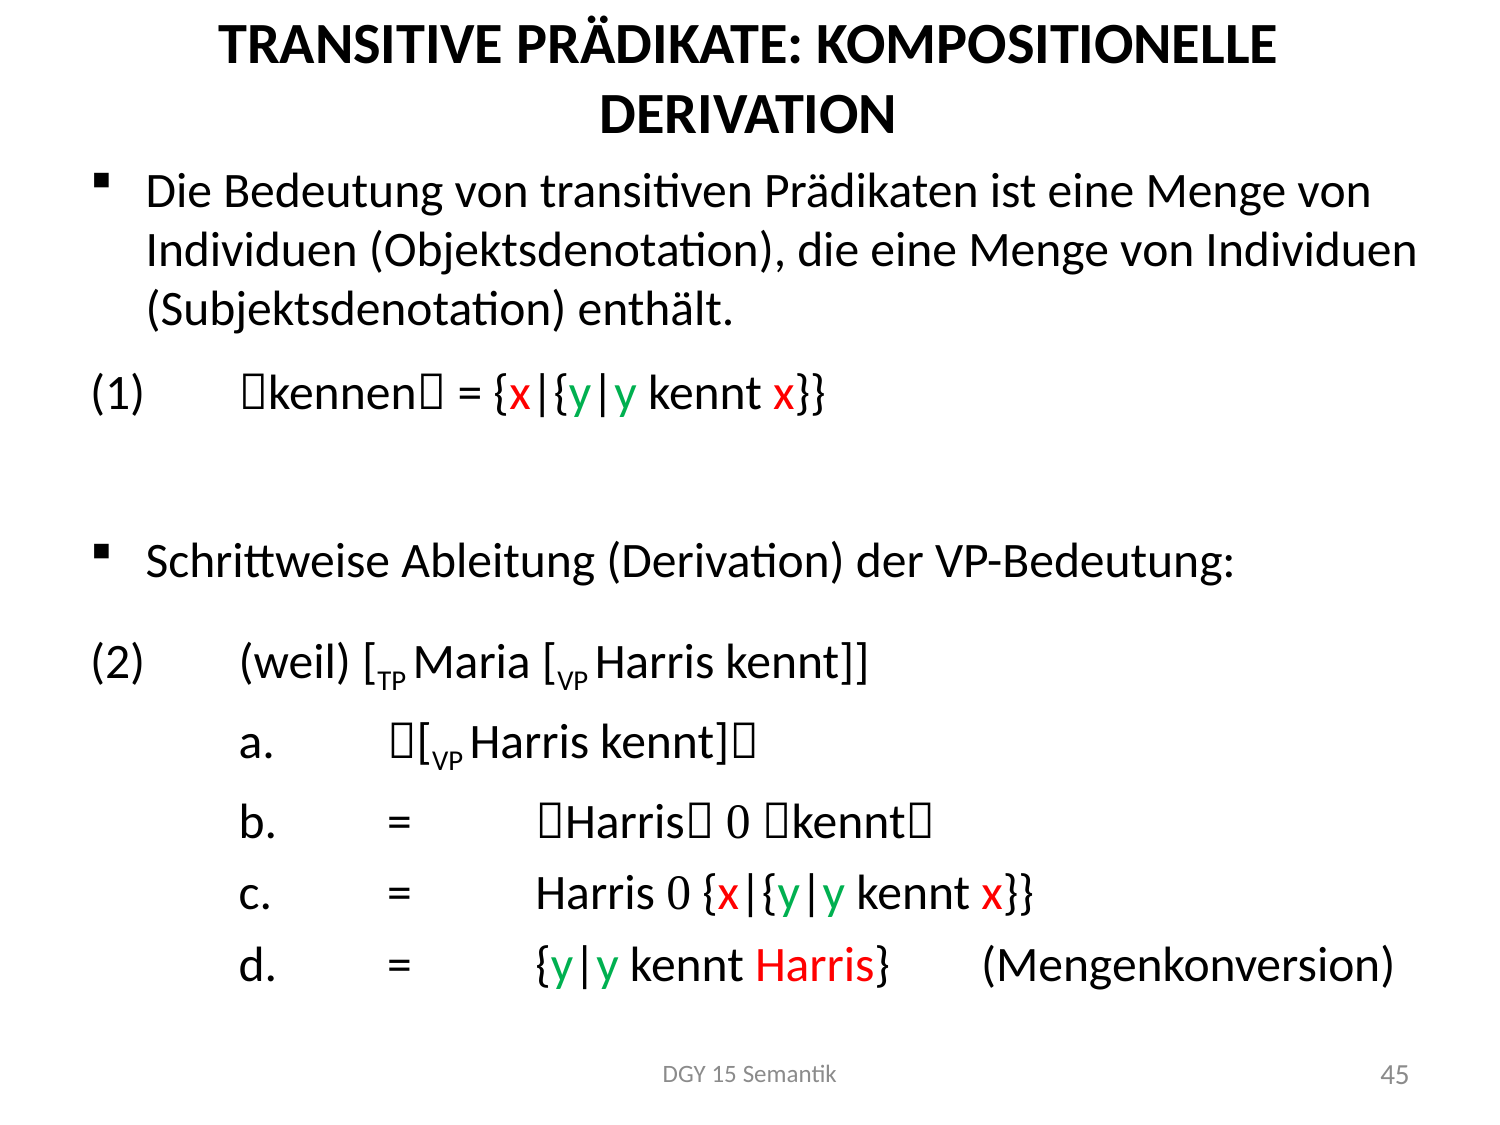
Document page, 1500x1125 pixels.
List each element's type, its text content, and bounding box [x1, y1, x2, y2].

list Die Bedeutung von transitiven Prädikaten ist eine Menge von Individuen (Objektsdenotation), die eine Menge von Individuen (Subjektsdenotation) enthält. (1) kennen = {x|{y|y kennt x}} Schrittweise Ableitung (Derivation) der VP-Bedeutung: (2) (weil) [TP Maria [VP Harris kennt]] a. [VP Harris kennt] b. = Harris  kennt c. = Harris  {x|{y|y kennt x}} d. = {y|y kennt Harris} (Mengenkonversion) [75, 149, 1456, 1031]
title Transitive Prädikate: kompositionelle Derivation [73, 24, 1424, 125]
slide_number 45 [1074, 1042, 1425, 1103]
footer DGY 15 Semantik [512, 1042, 988, 1103]
